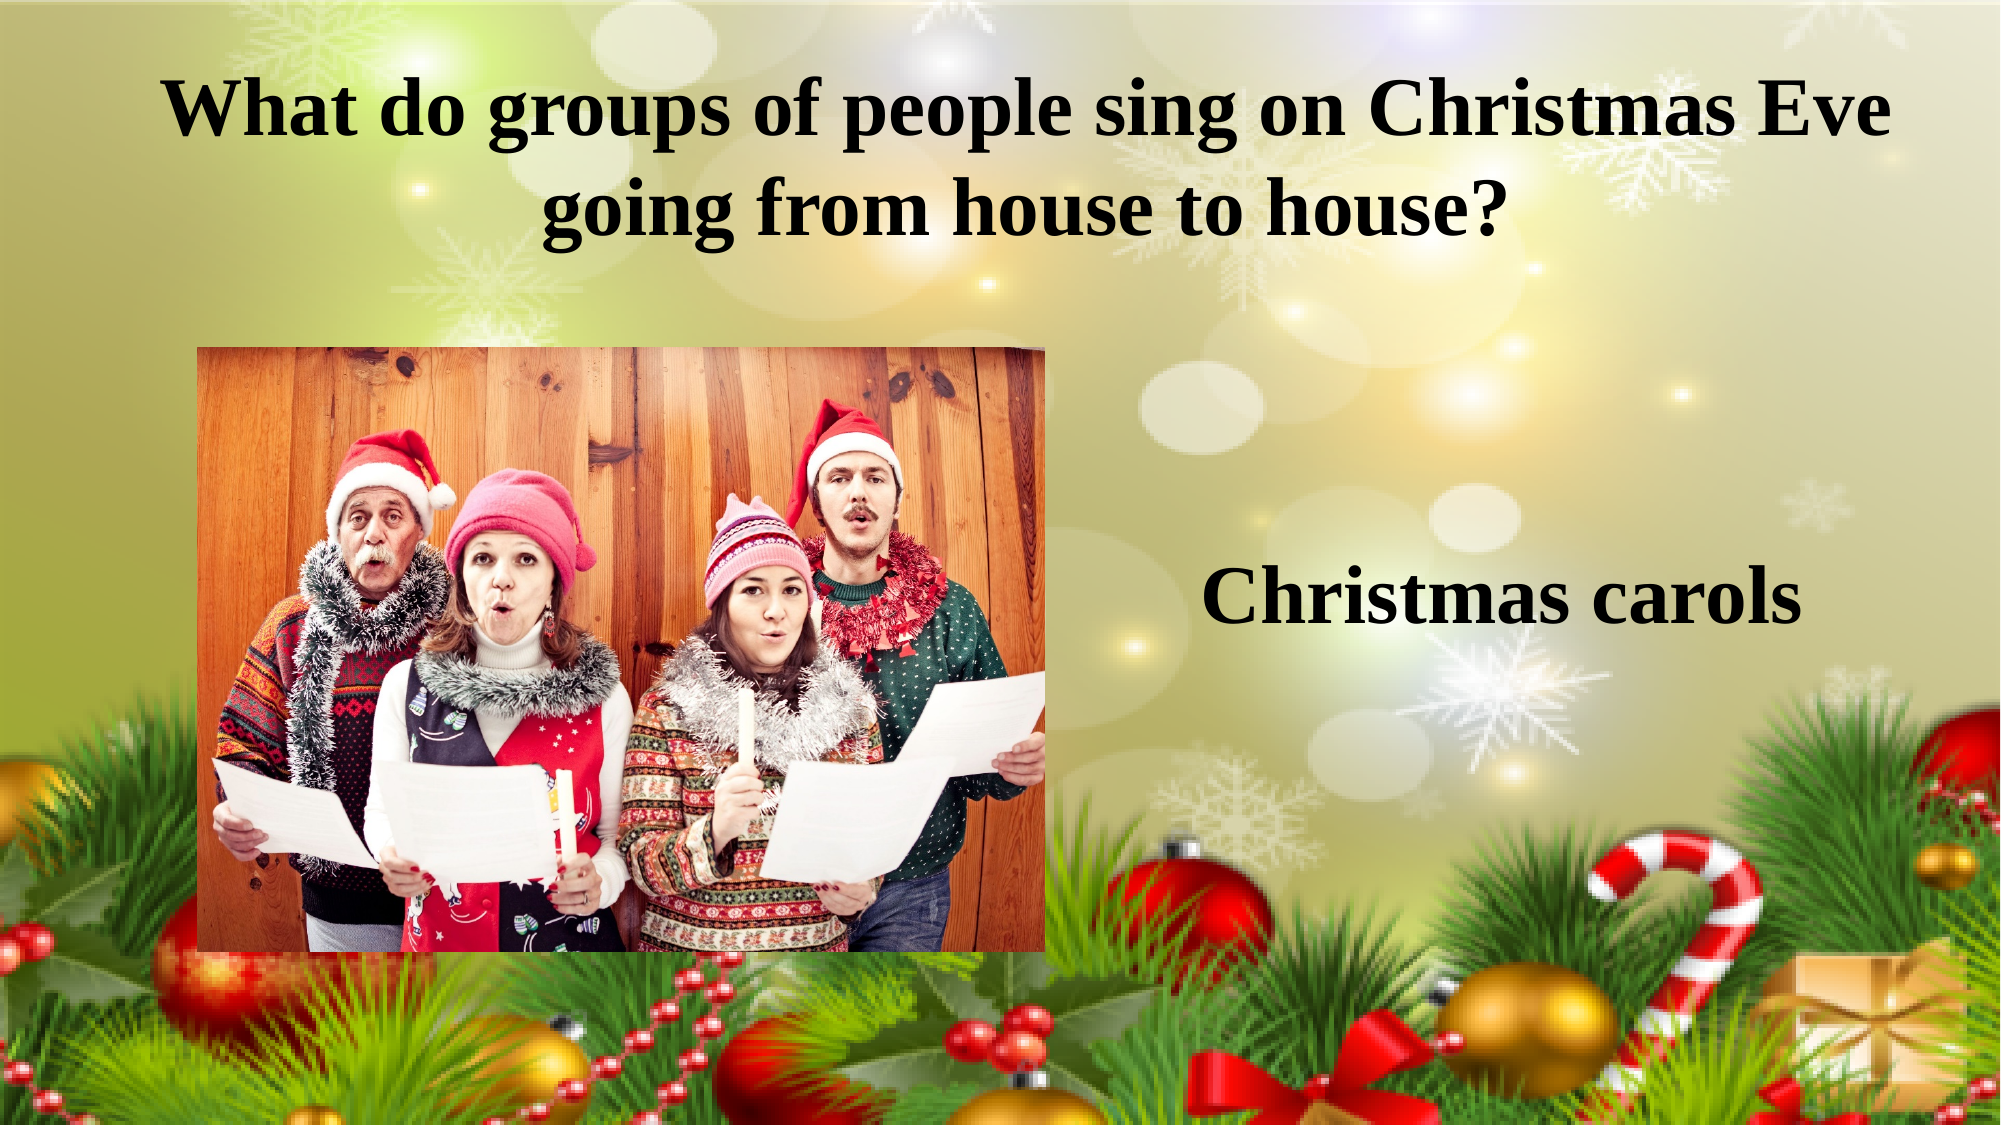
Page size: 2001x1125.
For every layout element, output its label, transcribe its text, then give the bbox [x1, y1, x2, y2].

text_box Christmas carols [1111, 533, 1893, 648]
text_box What do groups of people sing on Christmas Eve going from house to house? [52, 44, 2000, 260]
picture [0, 0, 2001, 1125]
